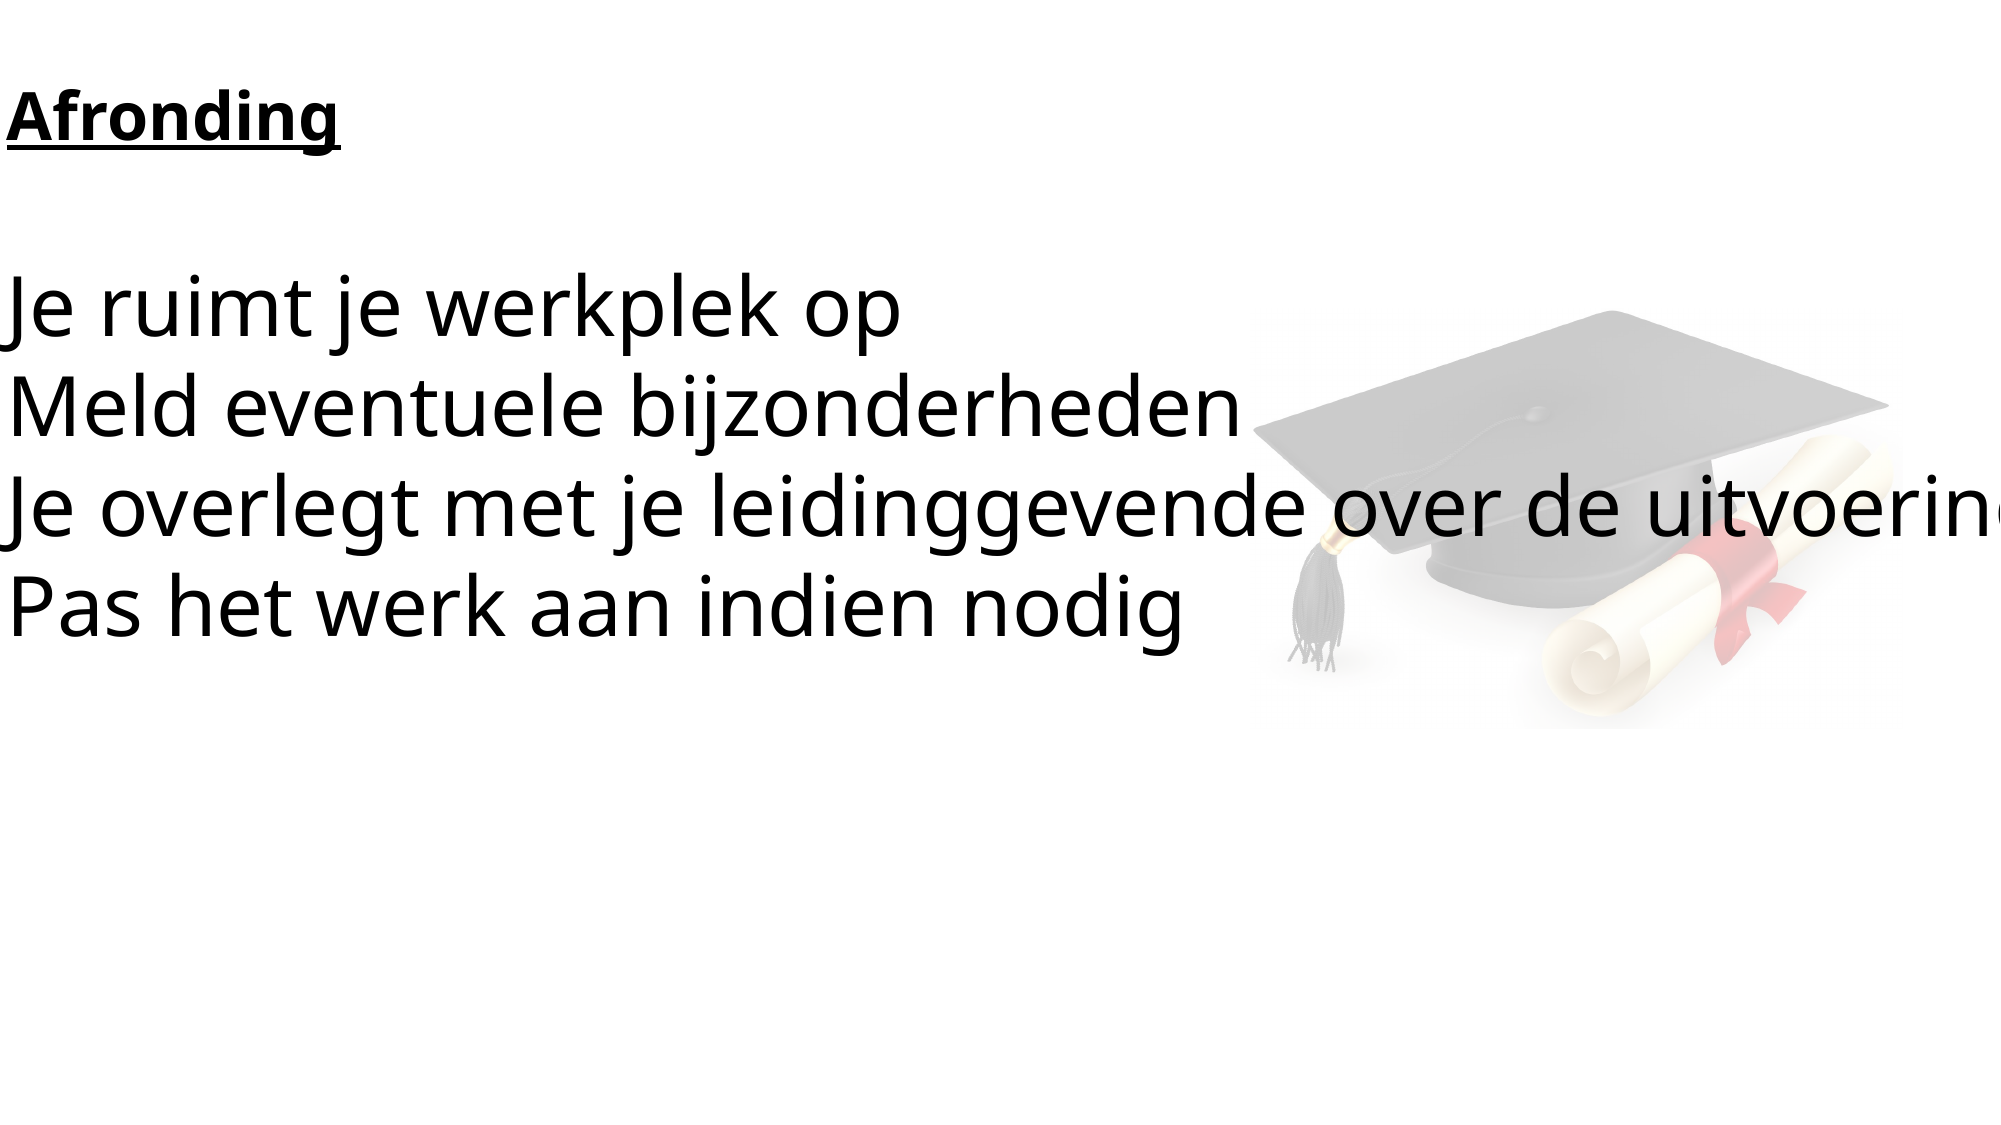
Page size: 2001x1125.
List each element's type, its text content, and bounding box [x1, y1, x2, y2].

text_box Afronding Je ruimt je werkplek op Meld eventuele bijzonderheden Je overlegt met je leidinggevende over de uitvoering Pas het werk aan indien nodig [0, 65, 2000, 661]
picture [1249, 308, 1903, 729]
